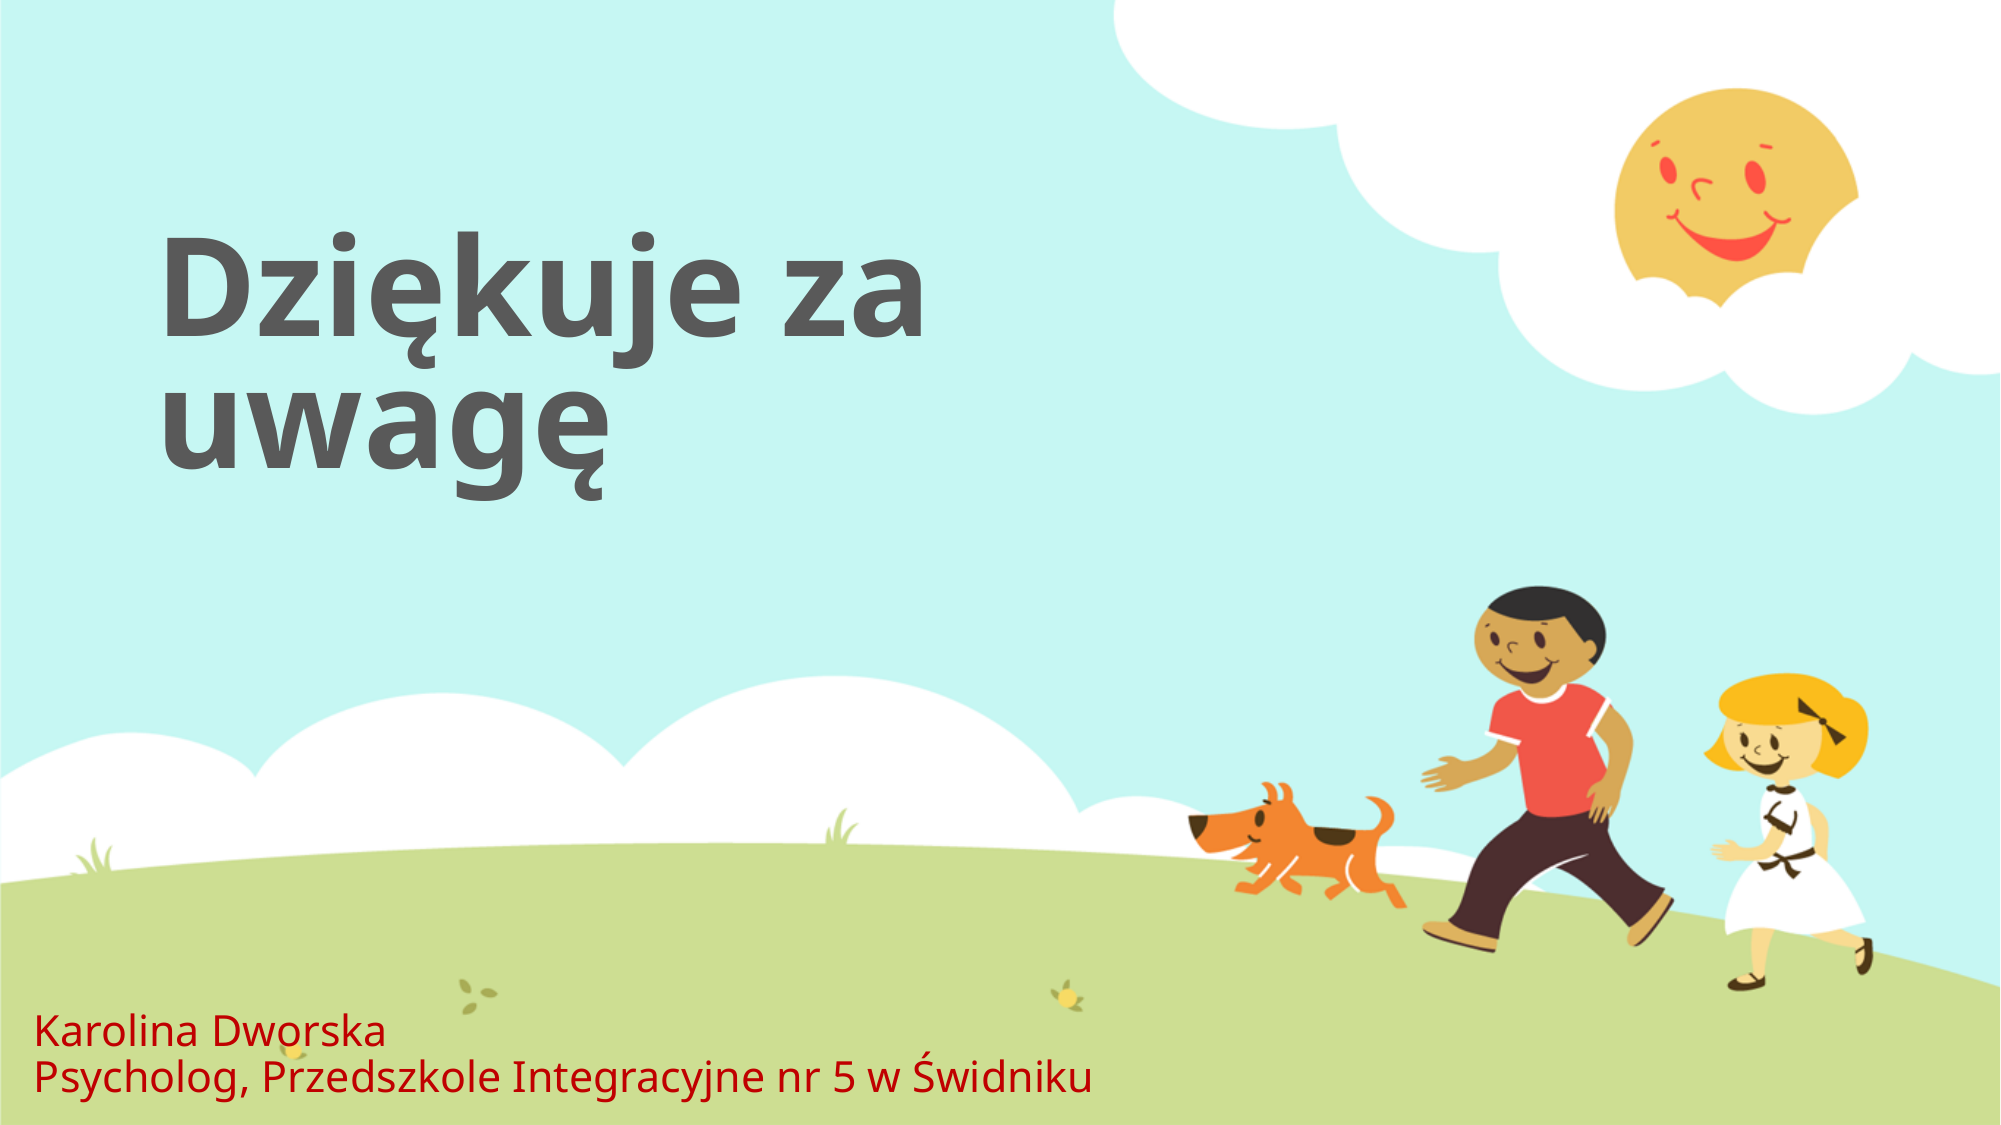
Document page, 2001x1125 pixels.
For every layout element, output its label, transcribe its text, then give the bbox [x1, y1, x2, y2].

picture [0, 0, 2001, 1125]
subtitle Karolina Dworska Psycholog, Przedszkole Integracyjne nr 5 w Świdniku [18, 1001, 1183, 1125]
title Dziękuje za uwagę [140, 44, 1441, 503]
